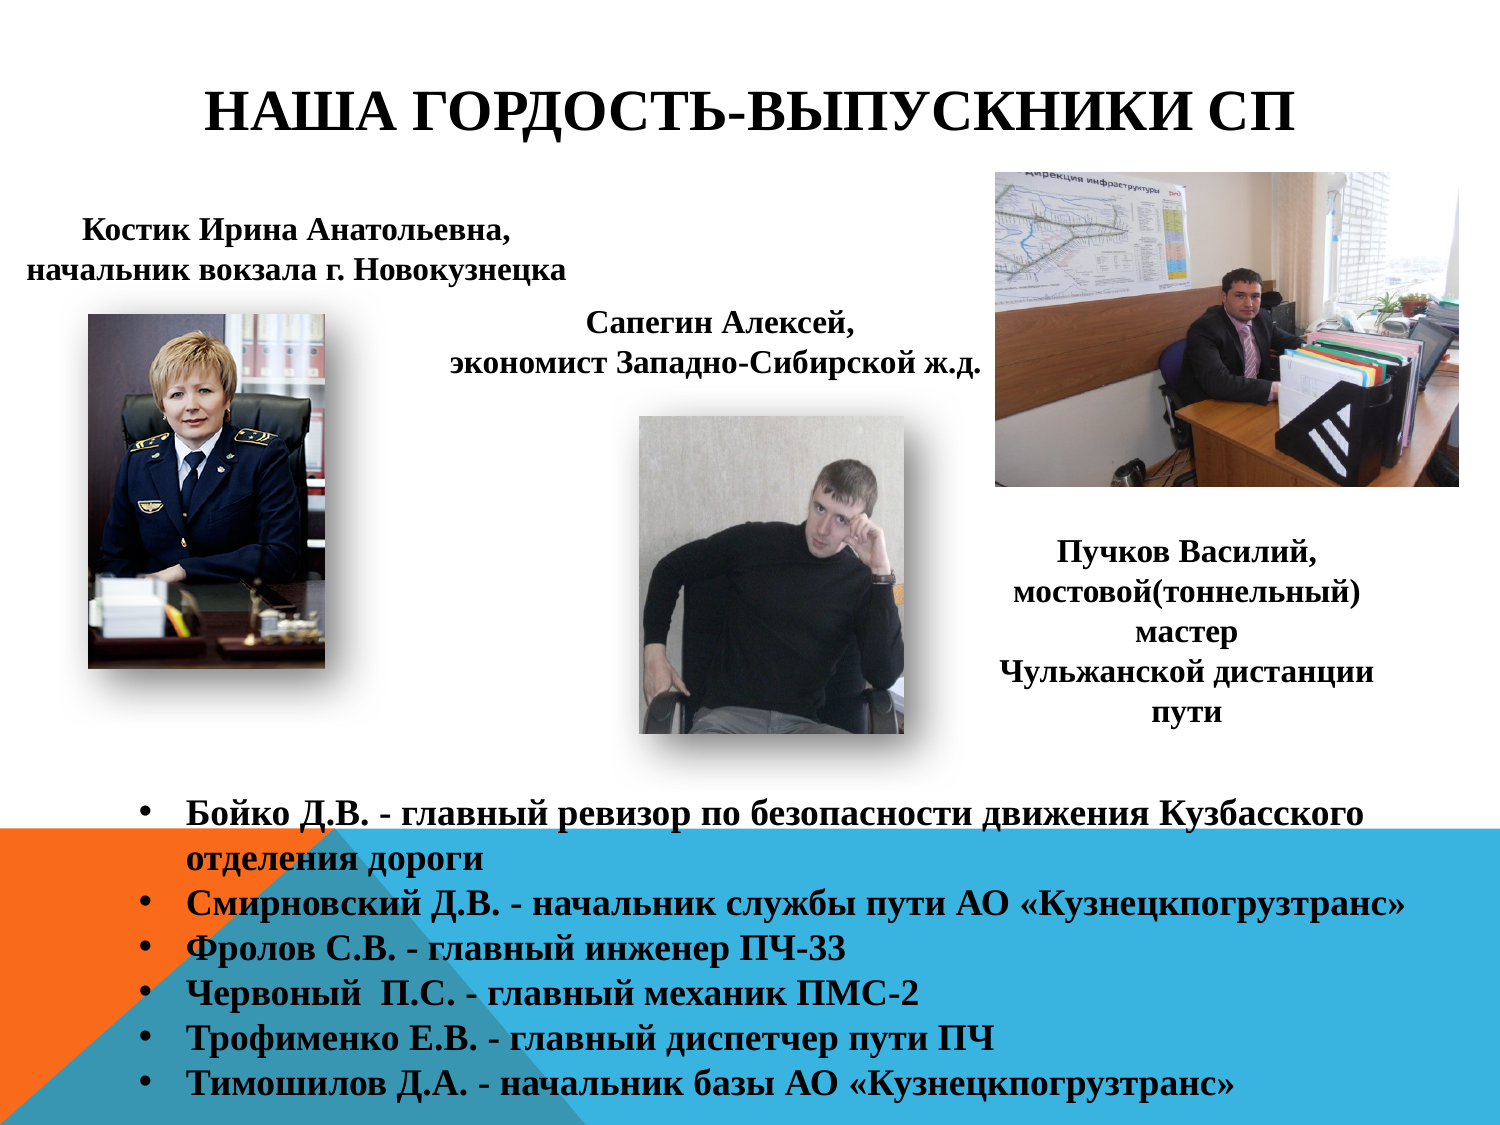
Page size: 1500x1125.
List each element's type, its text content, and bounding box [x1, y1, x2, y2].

text_box Пучков Василий, мостовой(тоннельный) мастер Чульжанской дистанции пути [950, 486, 1424, 737]
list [88, 314, 325, 669]
text_box Костик Ирина Анатольевна, начальник вокзала г. Новокузнецка [0, 199, 621, 295]
text_box Бойко Д.В. - главный ревизор по безопасности движения Кузбасского отделения дороги Смирновский Д.В. - начальник службы пути АО «Кузнецкпогрузтранс» Фролов С.В. - главный инженер ПЧ-33 Червоный П.С. - главный механик ПМС-2 Трофименко Е.В. - главный диспетчер пути ПЧ Тимошилов Д.А. - начальник базы АО «Кузнецкпогрузтранс» [123, 780, 1424, 1111]
picture [639, 416, 904, 735]
text_box Сапегин Алексей, экономист Западно-Сибирской ж.д. [371, 292, 989, 388]
picture [995, 172, 1459, 487]
title Наша гордость-выпускники СП [75, 13, 1425, 201]
